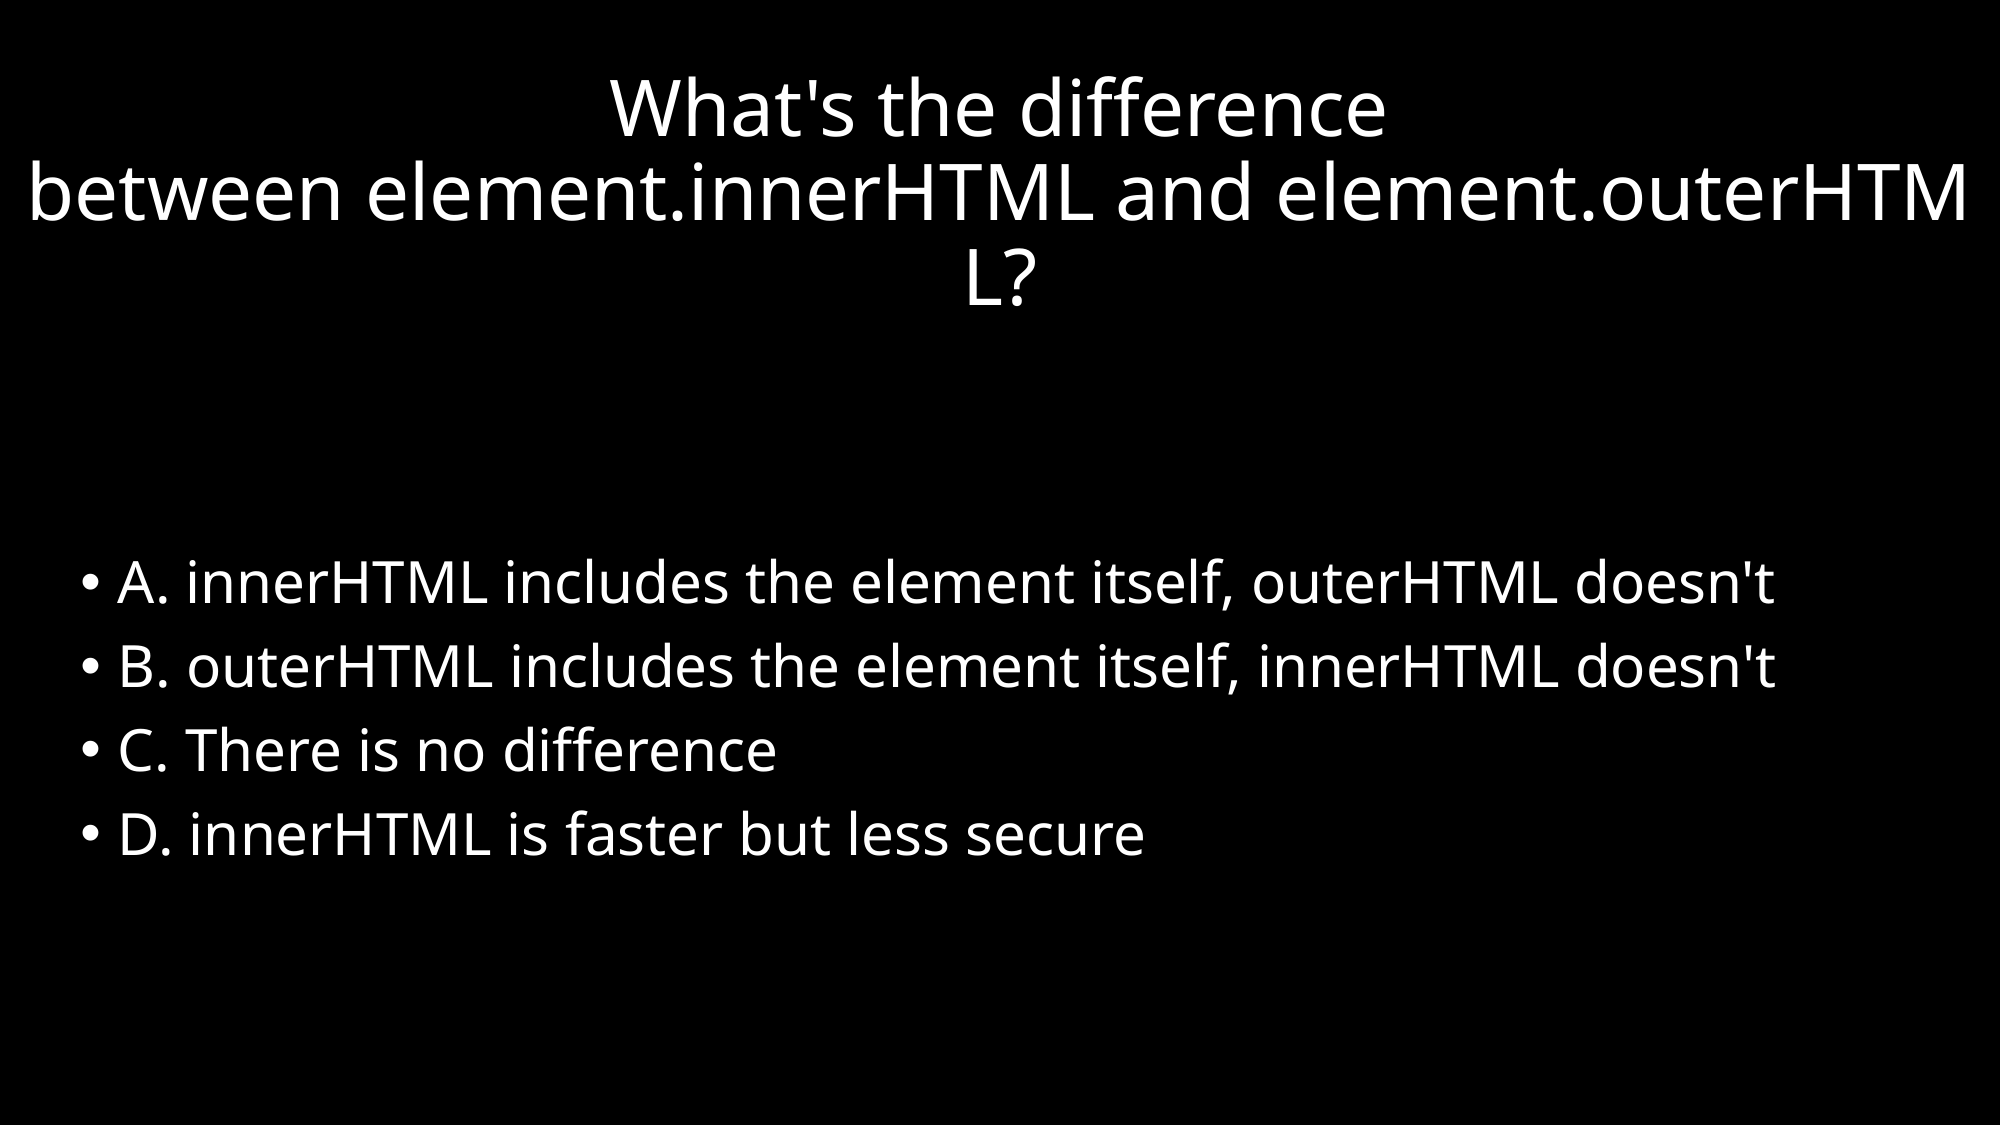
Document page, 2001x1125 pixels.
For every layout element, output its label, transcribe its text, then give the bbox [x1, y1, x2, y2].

title What's the difference between element.innerHTML and element.outerHTML? [0, 59, 2000, 331]
list A. innerHTML includes the element itself, outerHTML doesn't B. outerHTML includes the element itself, innerHTML doesn't C. There is no difference D. innerHTML is faster but less secure [65, 378, 1918, 1043]
